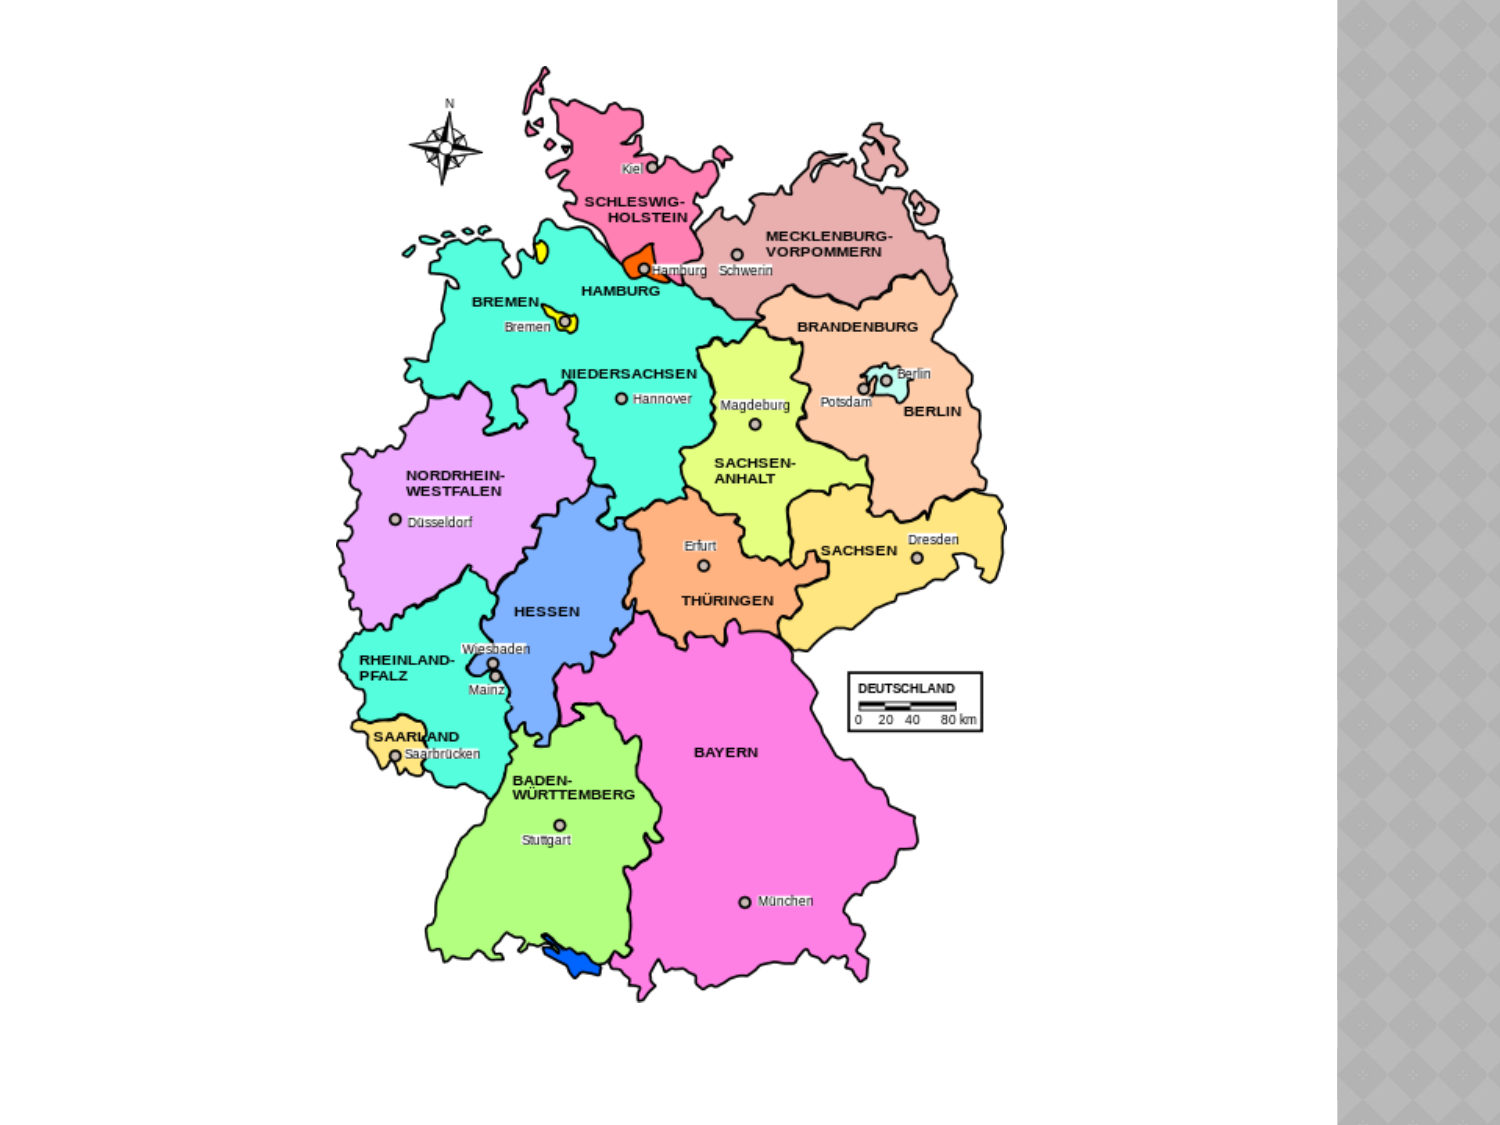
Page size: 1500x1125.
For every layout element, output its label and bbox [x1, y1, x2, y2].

picture [336, 65, 1008, 1003]
